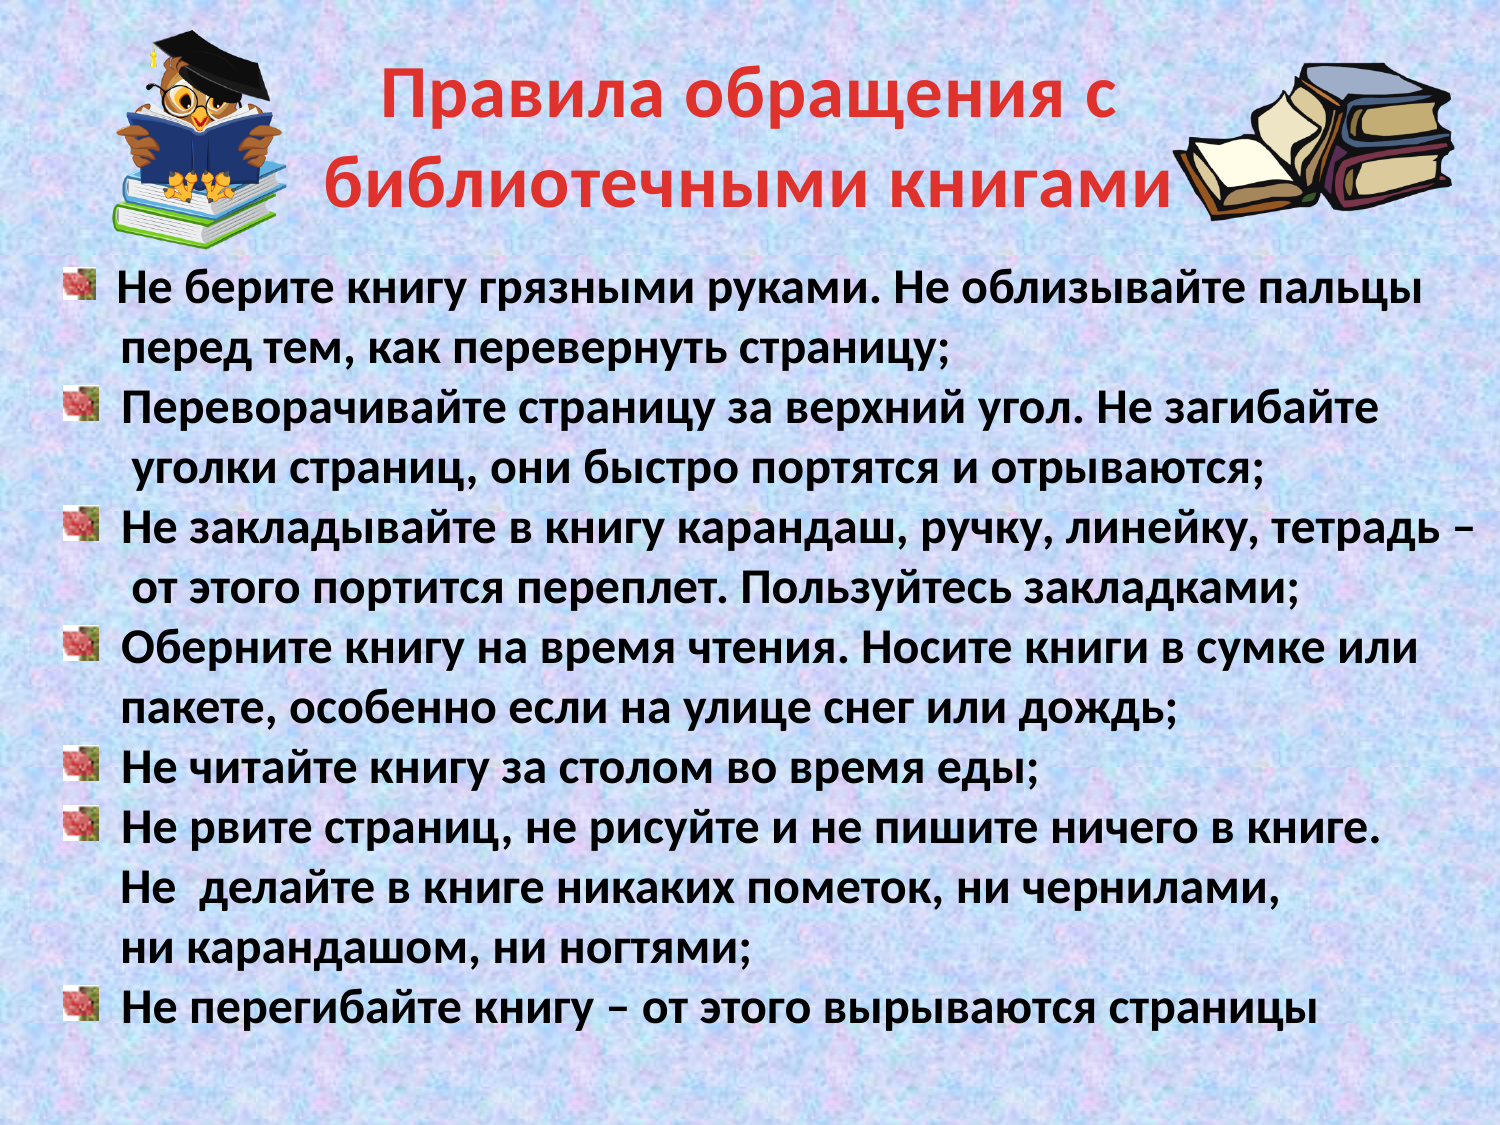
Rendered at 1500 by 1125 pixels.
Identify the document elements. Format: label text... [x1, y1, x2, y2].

picture [0, 0, 1500, 1125]
text_box Правила обращения с библиотечными книгами [308, 35, 1157, 230]
text_box Не берите книгу грязными руками. Не облизывайте пальцы перед тем, как перевернуть страницу; Переворачивайте страницу за верхний угол. Не загибайте уголки страниц, они быстро портятся и отрываются; Не закладывайте в книгу карандаш, ручку, линейку, тетрадь – от этого портится переплет. Пользуйтесь закладками; Оберните книгу на время чтения. Носите книги в сумке или пакете, особенно если на улице снег или дождь; Не читайте книгу за столом во время еды; Не рвите страниц, не рисуйте и не пишите ничего в книге. Не делайте в книге никаких пометок, ни чернилами, ни карандашом, ни ногтями; Не перегибайте книгу – от этого вырываются страницы [48, 246, 1493, 1041]
